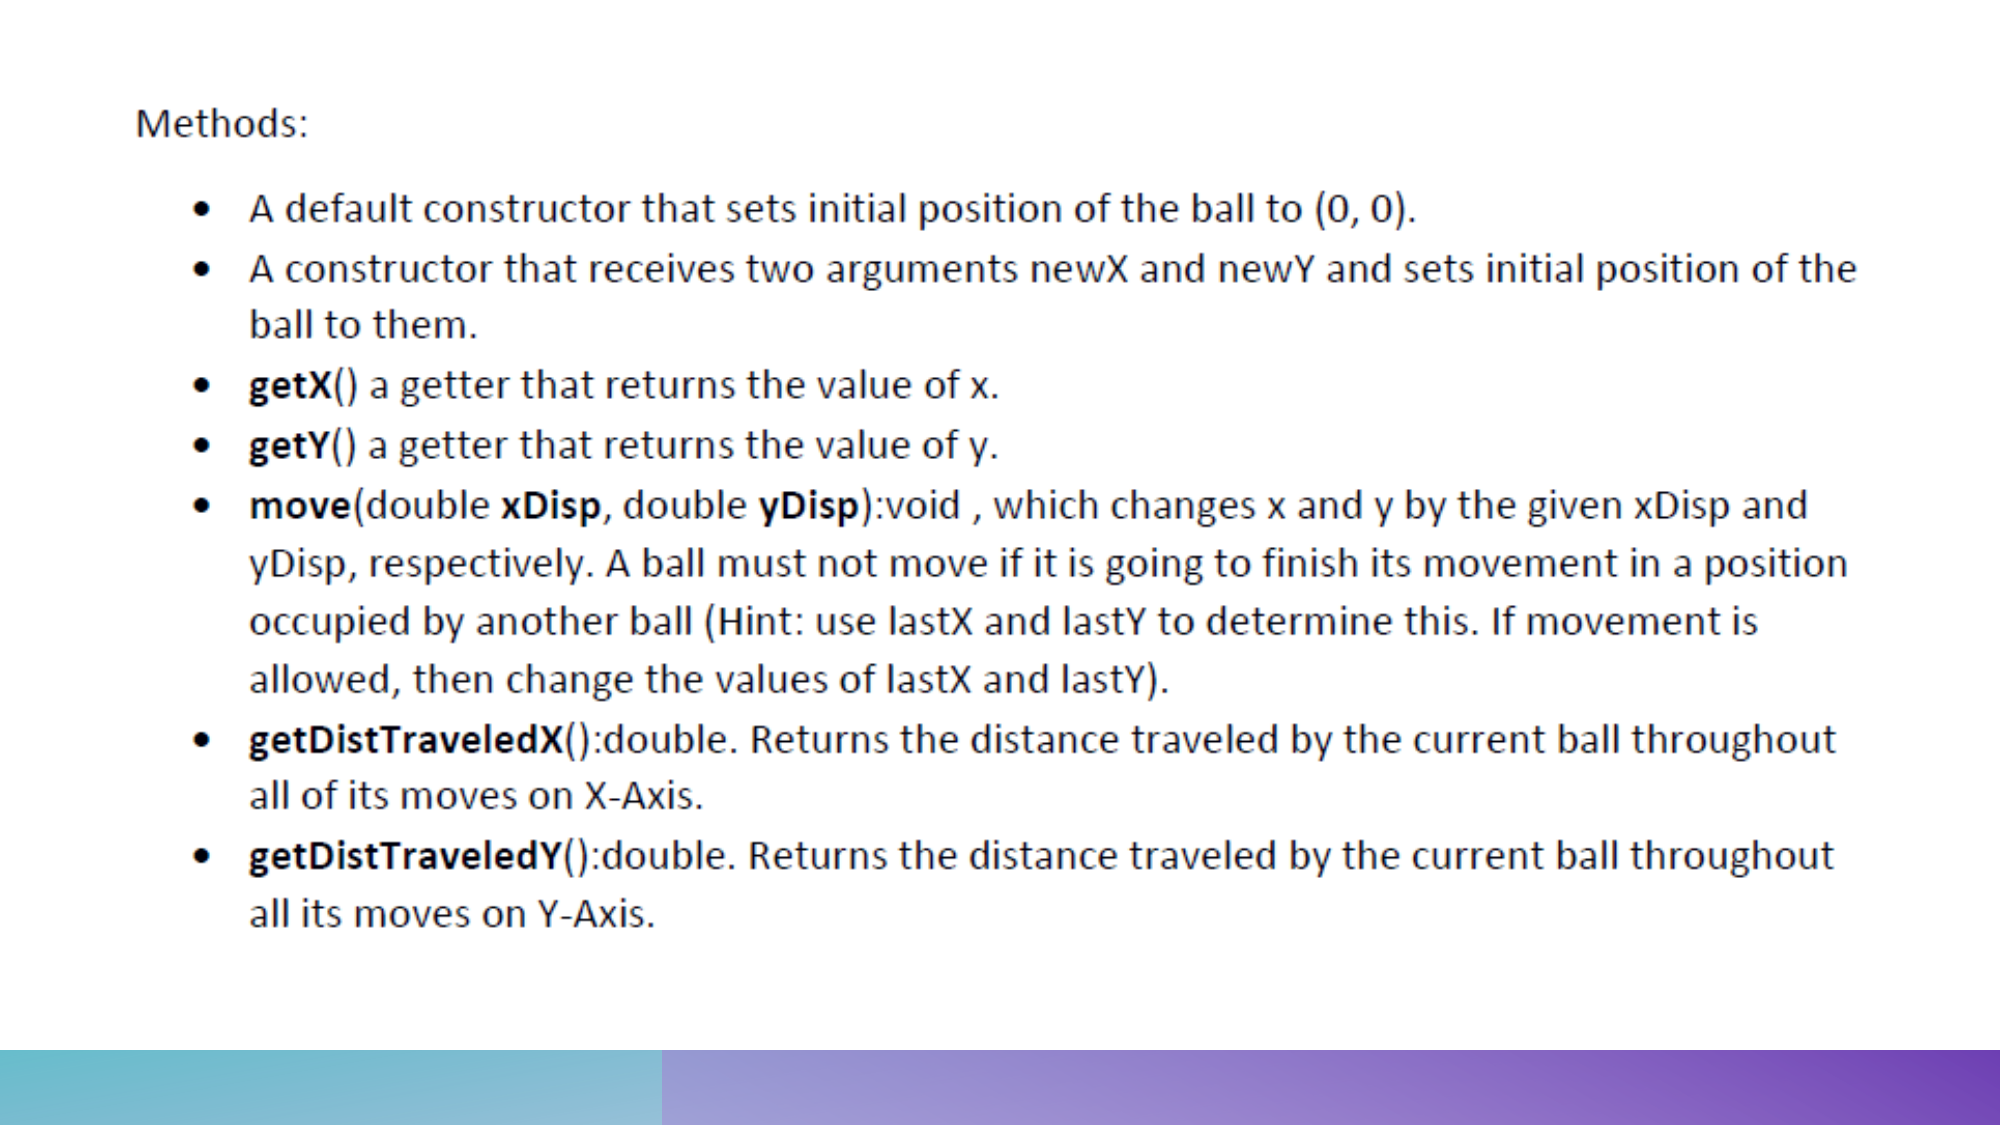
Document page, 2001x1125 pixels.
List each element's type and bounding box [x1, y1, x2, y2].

picture [67, 67, 1901, 994]
